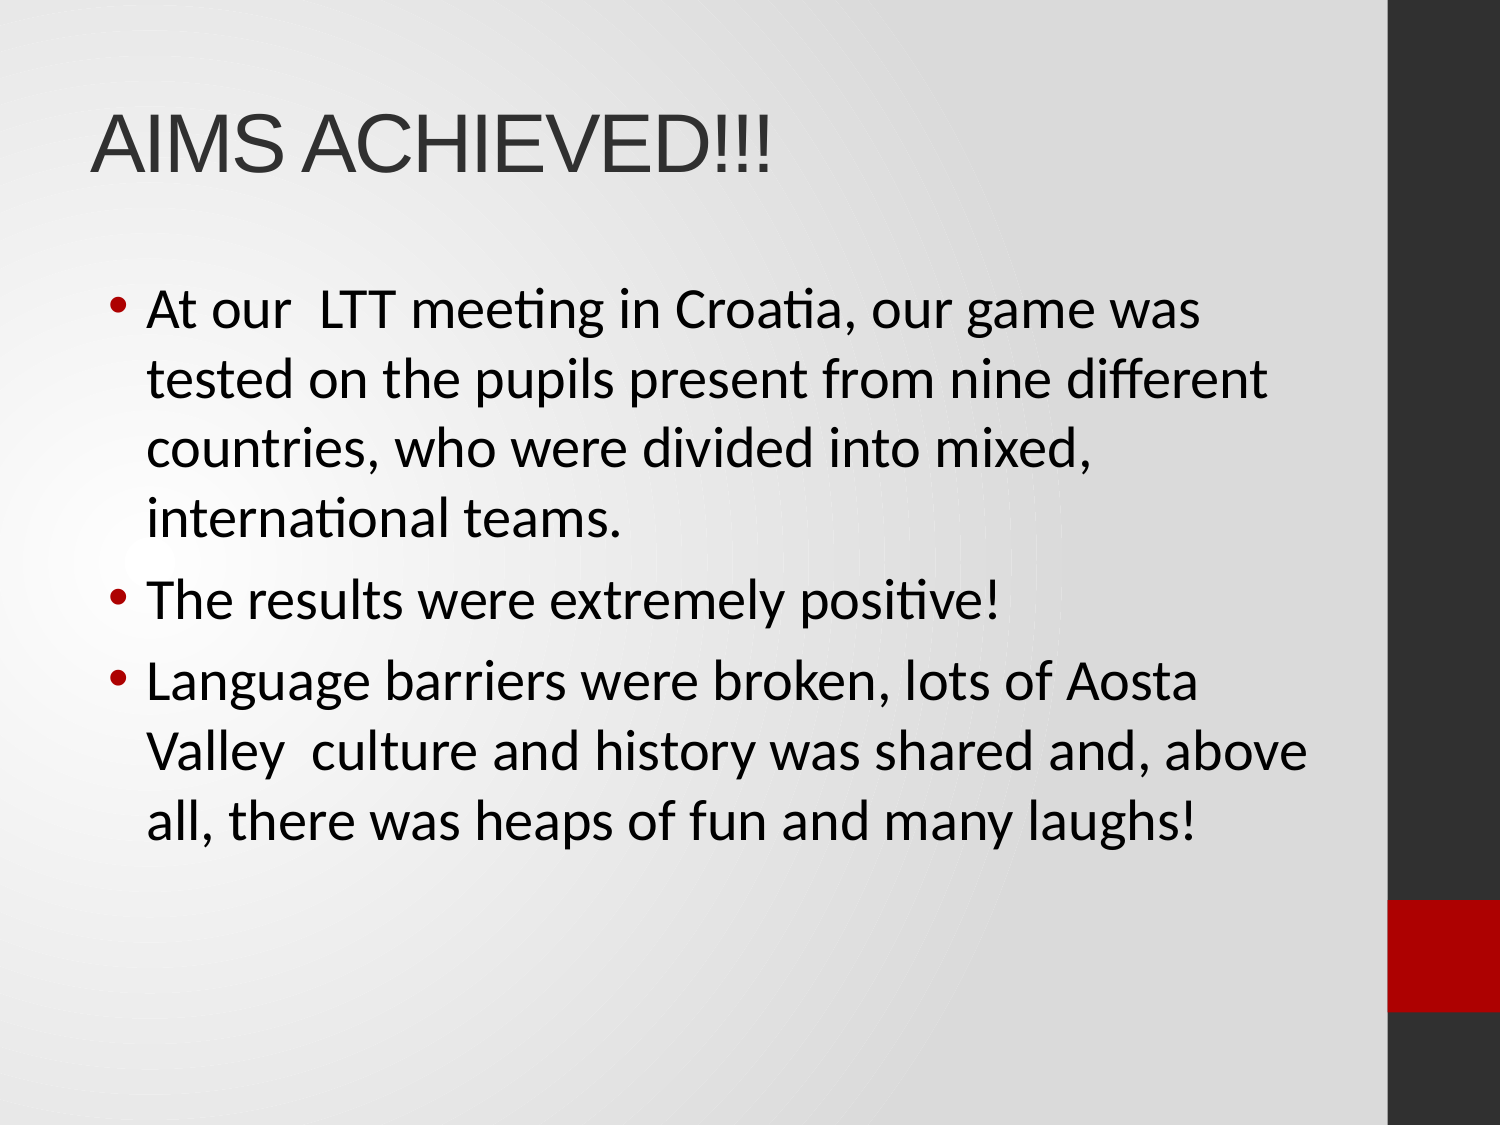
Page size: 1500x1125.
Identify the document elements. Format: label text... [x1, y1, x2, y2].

title AIMS ACHIEVED!!! [75, 45, 1325, 233]
list At our LTT meeting in Croatia, our game was tested on the pupils present from nine different countries, who were divided into mixed, international teams. The results were extremely positive! Language barriers were broken, lots of Aosta Valley culture and history was shared and, above all, there was heaps of fun and many laughs! [75, 262, 1325, 1050]
